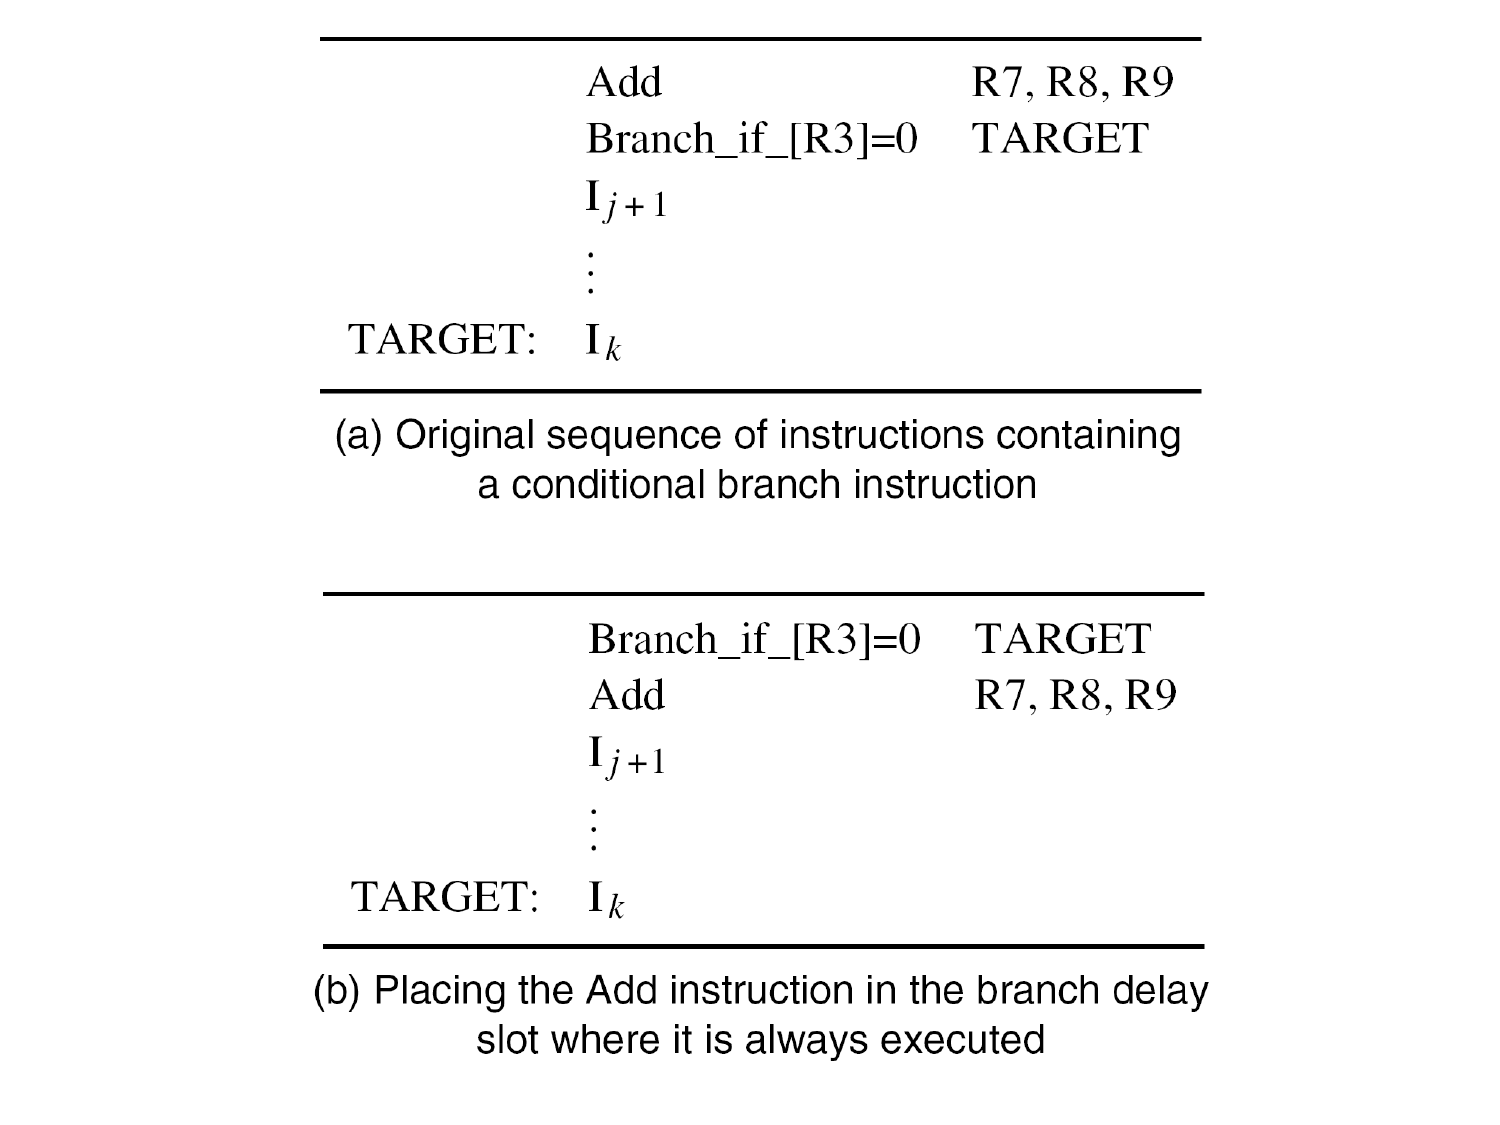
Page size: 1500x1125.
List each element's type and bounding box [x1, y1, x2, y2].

picture [312, 30, 1219, 1066]
